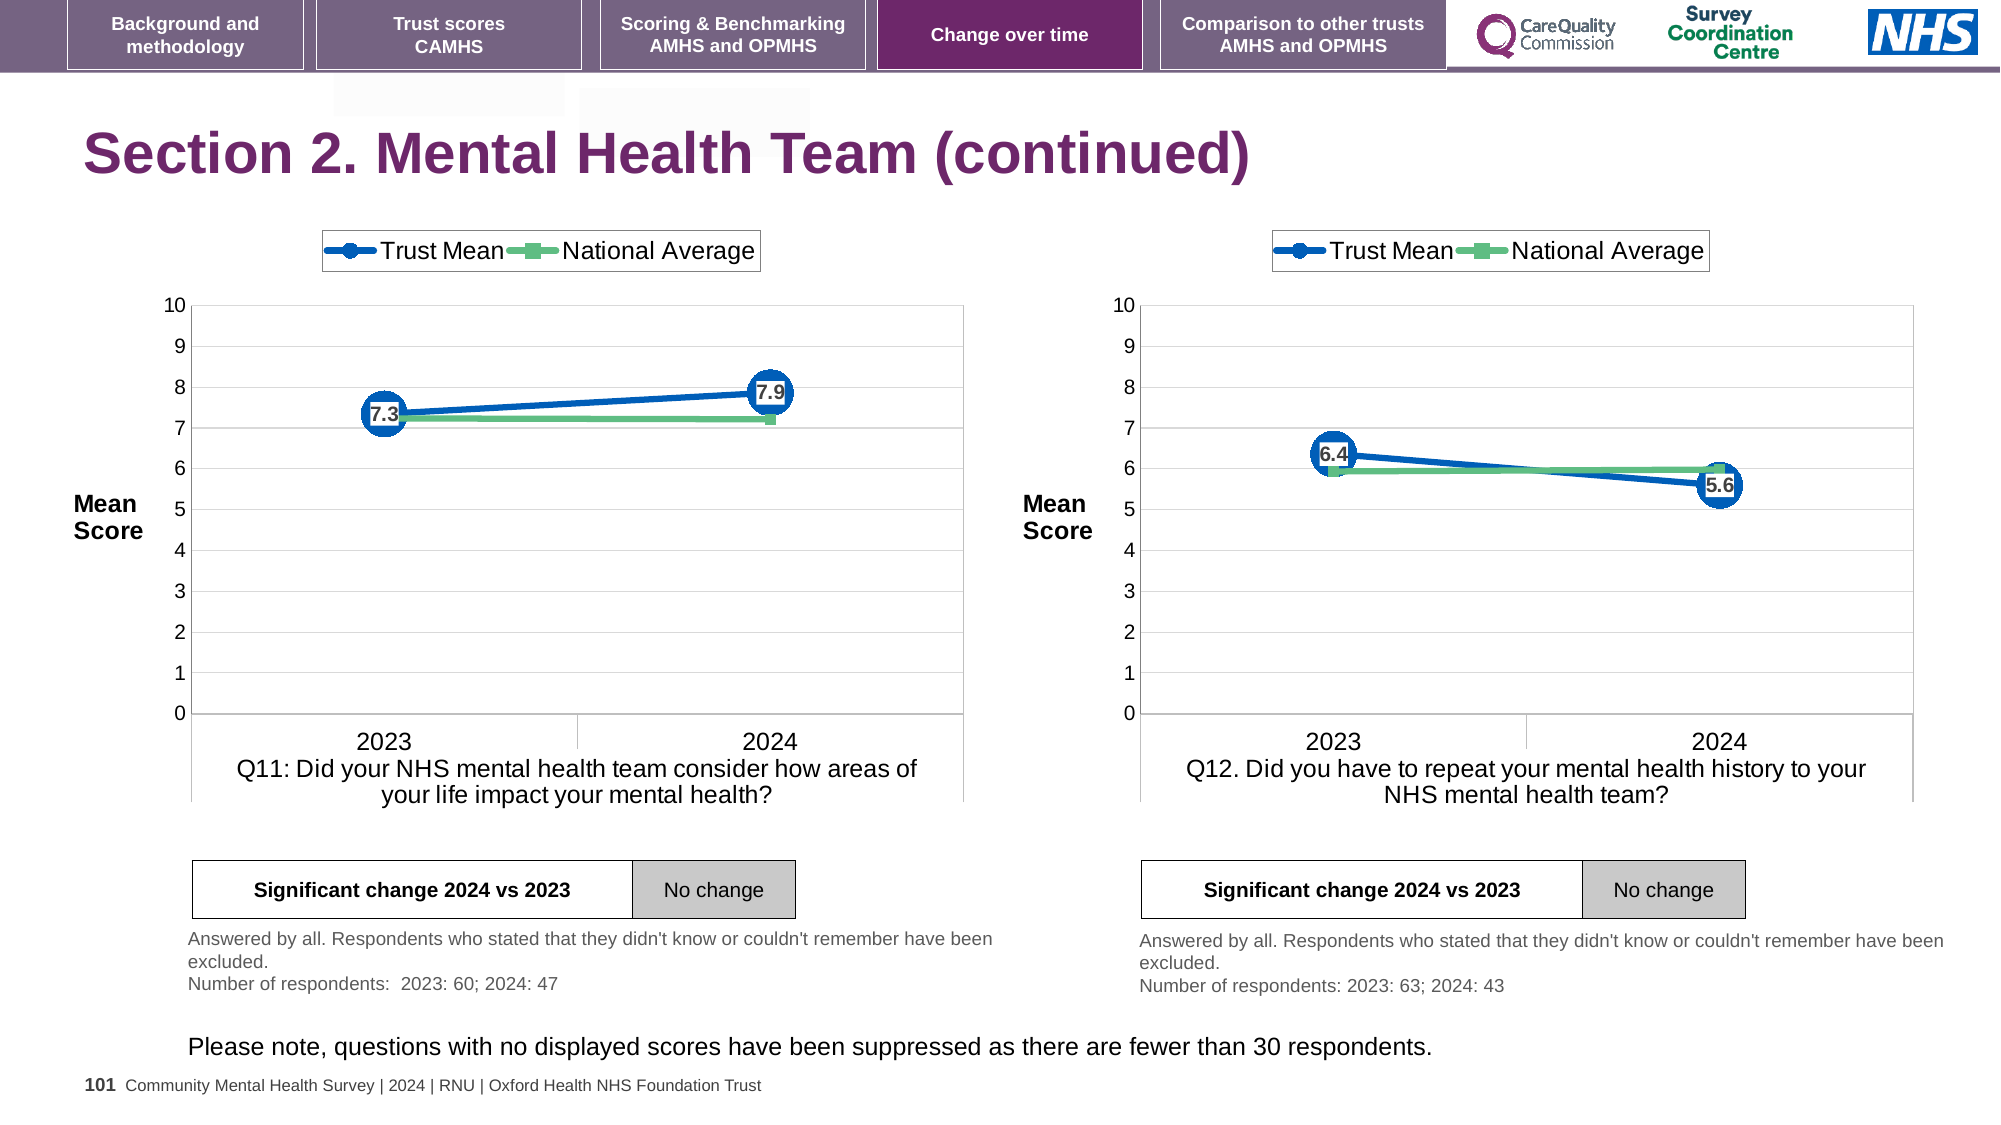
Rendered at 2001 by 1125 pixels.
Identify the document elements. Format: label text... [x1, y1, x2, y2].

text_box Answered by all. Respondents who stated that they didn't know or couldn't remember have been excluded. Number of respondents: 2023: 63; 2024: 43 [1124, 921, 1989, 1026]
chart [1018, 228, 1916, 858]
text_box Please note, questions with no displayed scores have been suppressed as there are fewer than 30 respondents. [173, 1018, 1505, 1068]
picture [1868, 9, 1978, 55]
chart [68, 228, 966, 858]
table_header No change [633, 861, 795, 918]
picture [1666, 3, 1794, 61]
title Section 2. Mental Health Team (continued) [68, 100, 1942, 209]
text_box Answered by all. Respondents who stated that they didn't know or couldn't remember have been excluded. Number of respondents: 2023: 60; 2024: 47 [173, 919, 1037, 1002]
text_box 101 [84, 1065, 122, 1125]
table_header Significant change 2024 vs 2023 [1142, 861, 1582, 918]
table_header Significant change 2024 vs 2023 [193, 861, 632, 918]
picture [1476, 13, 1616, 59]
table_header No change [1583, 861, 1745, 918]
